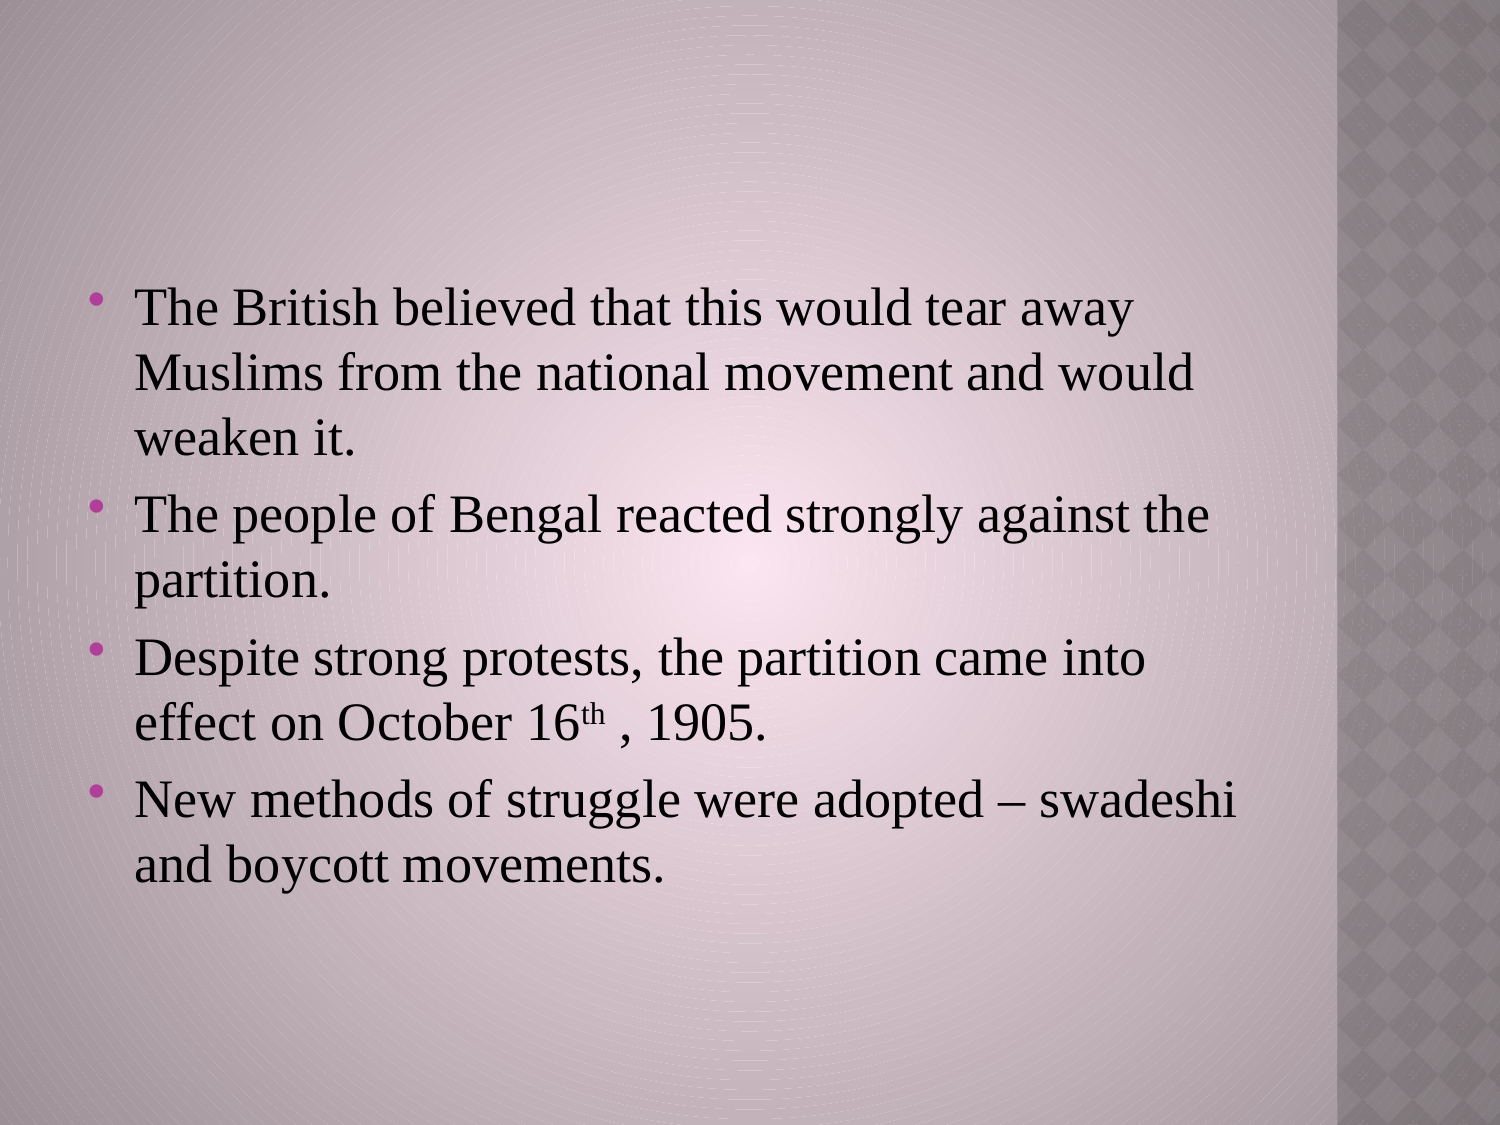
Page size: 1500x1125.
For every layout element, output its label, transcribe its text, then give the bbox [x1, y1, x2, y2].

list The British believed that this would tear away Muslims from the national movement and would weaken it. The people of Bengal reacted strongly against the partition. Despite strong protests, the partition came into effect on October 16th , 1905. New methods of struggle were adopted – swadeshi and boycott movements. [75, 264, 1263, 1059]
